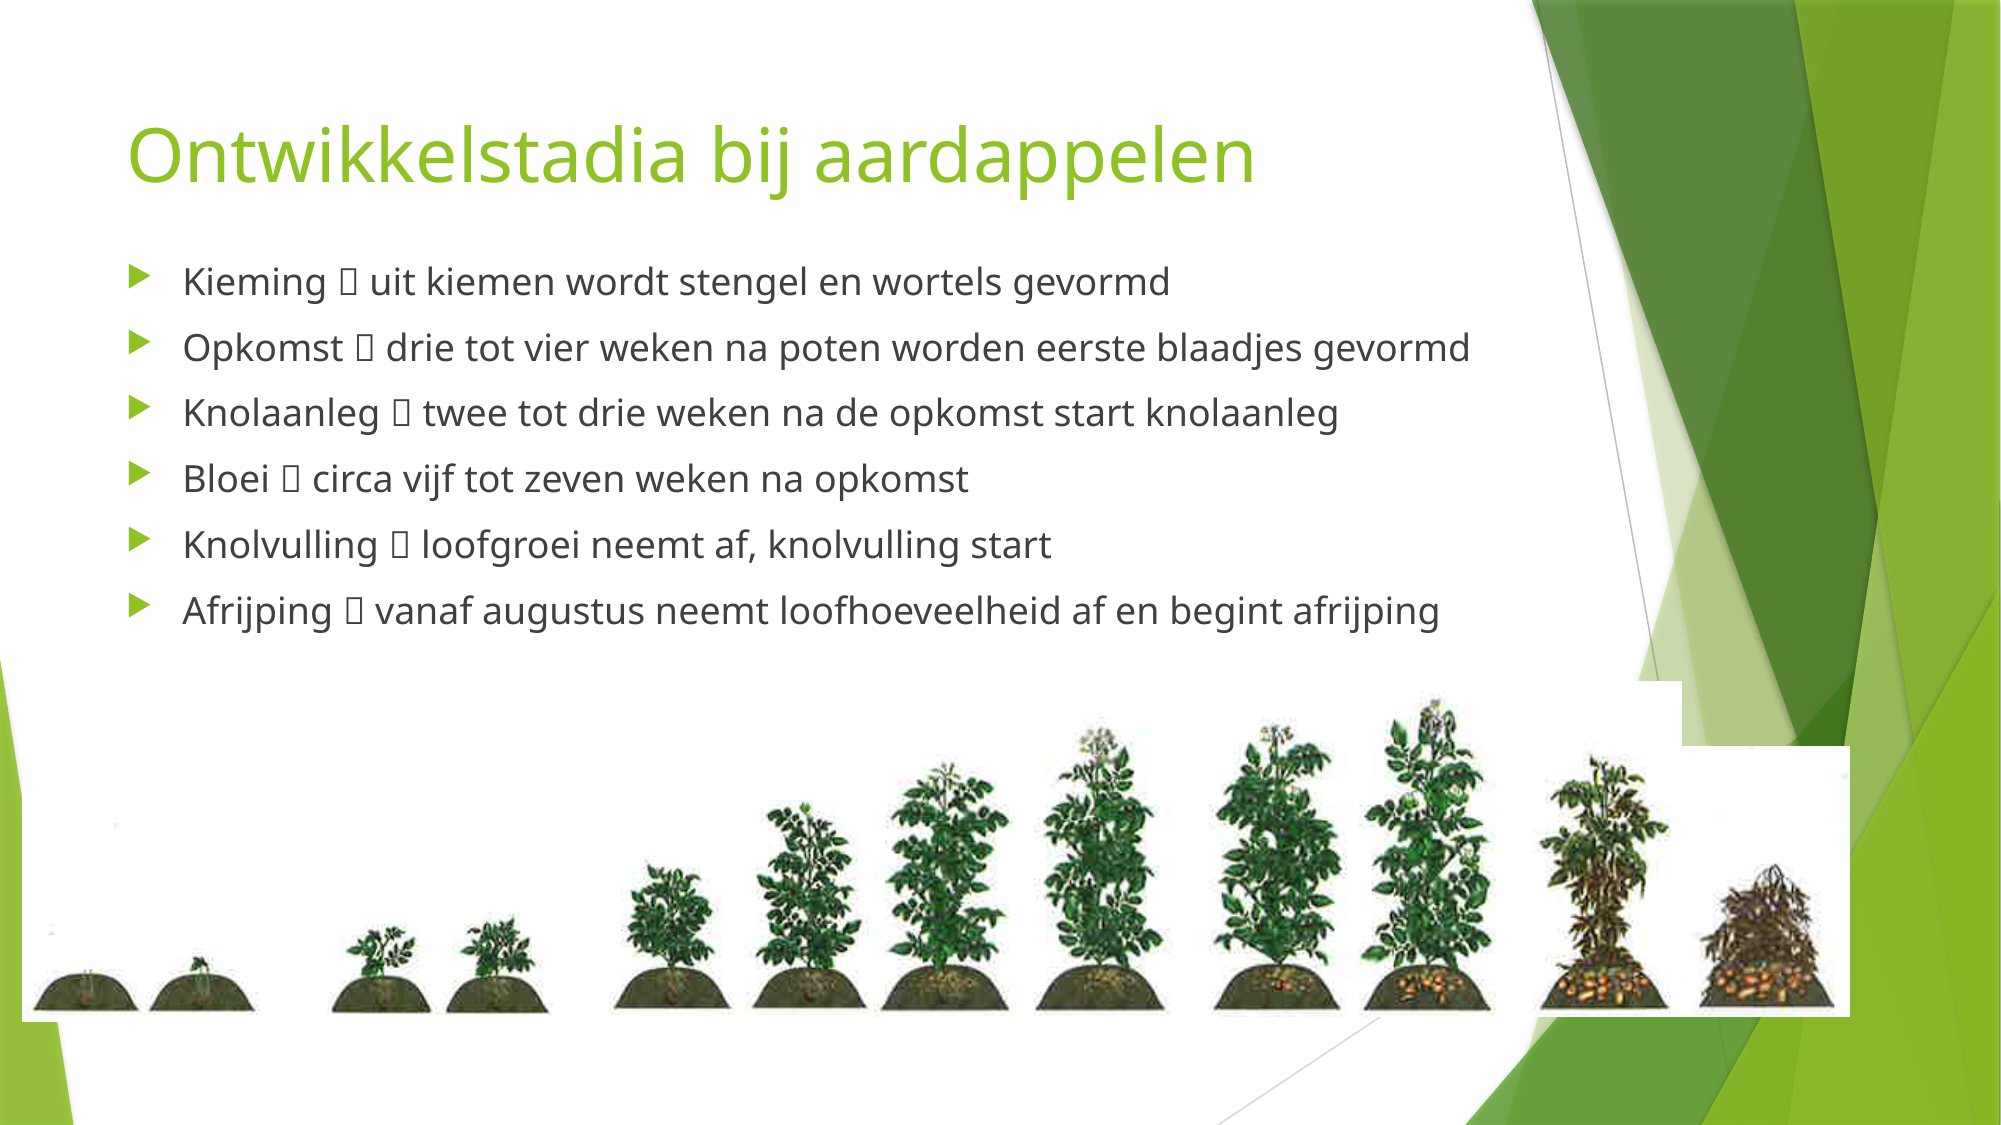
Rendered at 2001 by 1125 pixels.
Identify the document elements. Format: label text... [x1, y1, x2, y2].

title Ontwikkelstadia bij aardappelen [111, 99, 1522, 250]
picture [21, 681, 1851, 1023]
list Kieming  uit kiemen wordt stengel en wortels gevormd Opkomst  drie tot vier weken na poten worden eerste blaadjes gevormd Knolaanleg  twee tot drie weken na de opkomst start knolaanleg Bloei  circa vijf tot zeven weken na opkomst Knolvulling  loofgroei neemt af, knolvulling start Afrijping  vanaf augustus neemt loofhoeveelheid af en begint afrijping [111, 250, 1522, 781]
